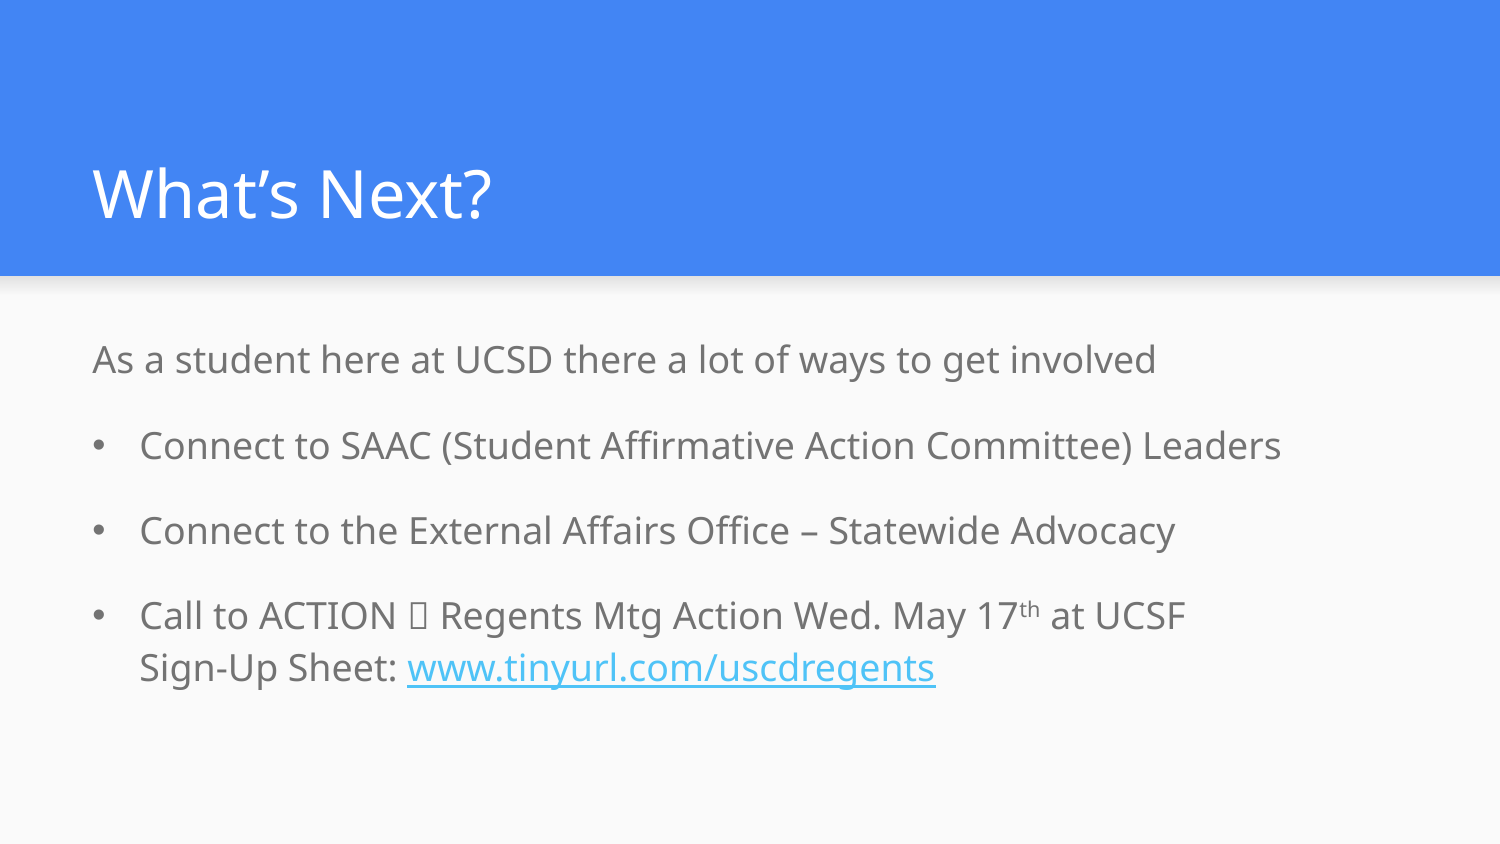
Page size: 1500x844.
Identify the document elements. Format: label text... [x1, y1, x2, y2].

title What’s Next? [77, 121, 1427, 248]
list As a student here at UCSD there a lot of ways to get involved Connect to SAAC (Student Affirmative Action Committee) Leaders Connect to the External Affairs Office – Statewide Advocacy Call to ACTION  Regents Mtg Action Wed. May 17th at UCSF Sign-Up Sheet: www.tinyurl.com/uscdregents [77, 314, 1427, 760]
